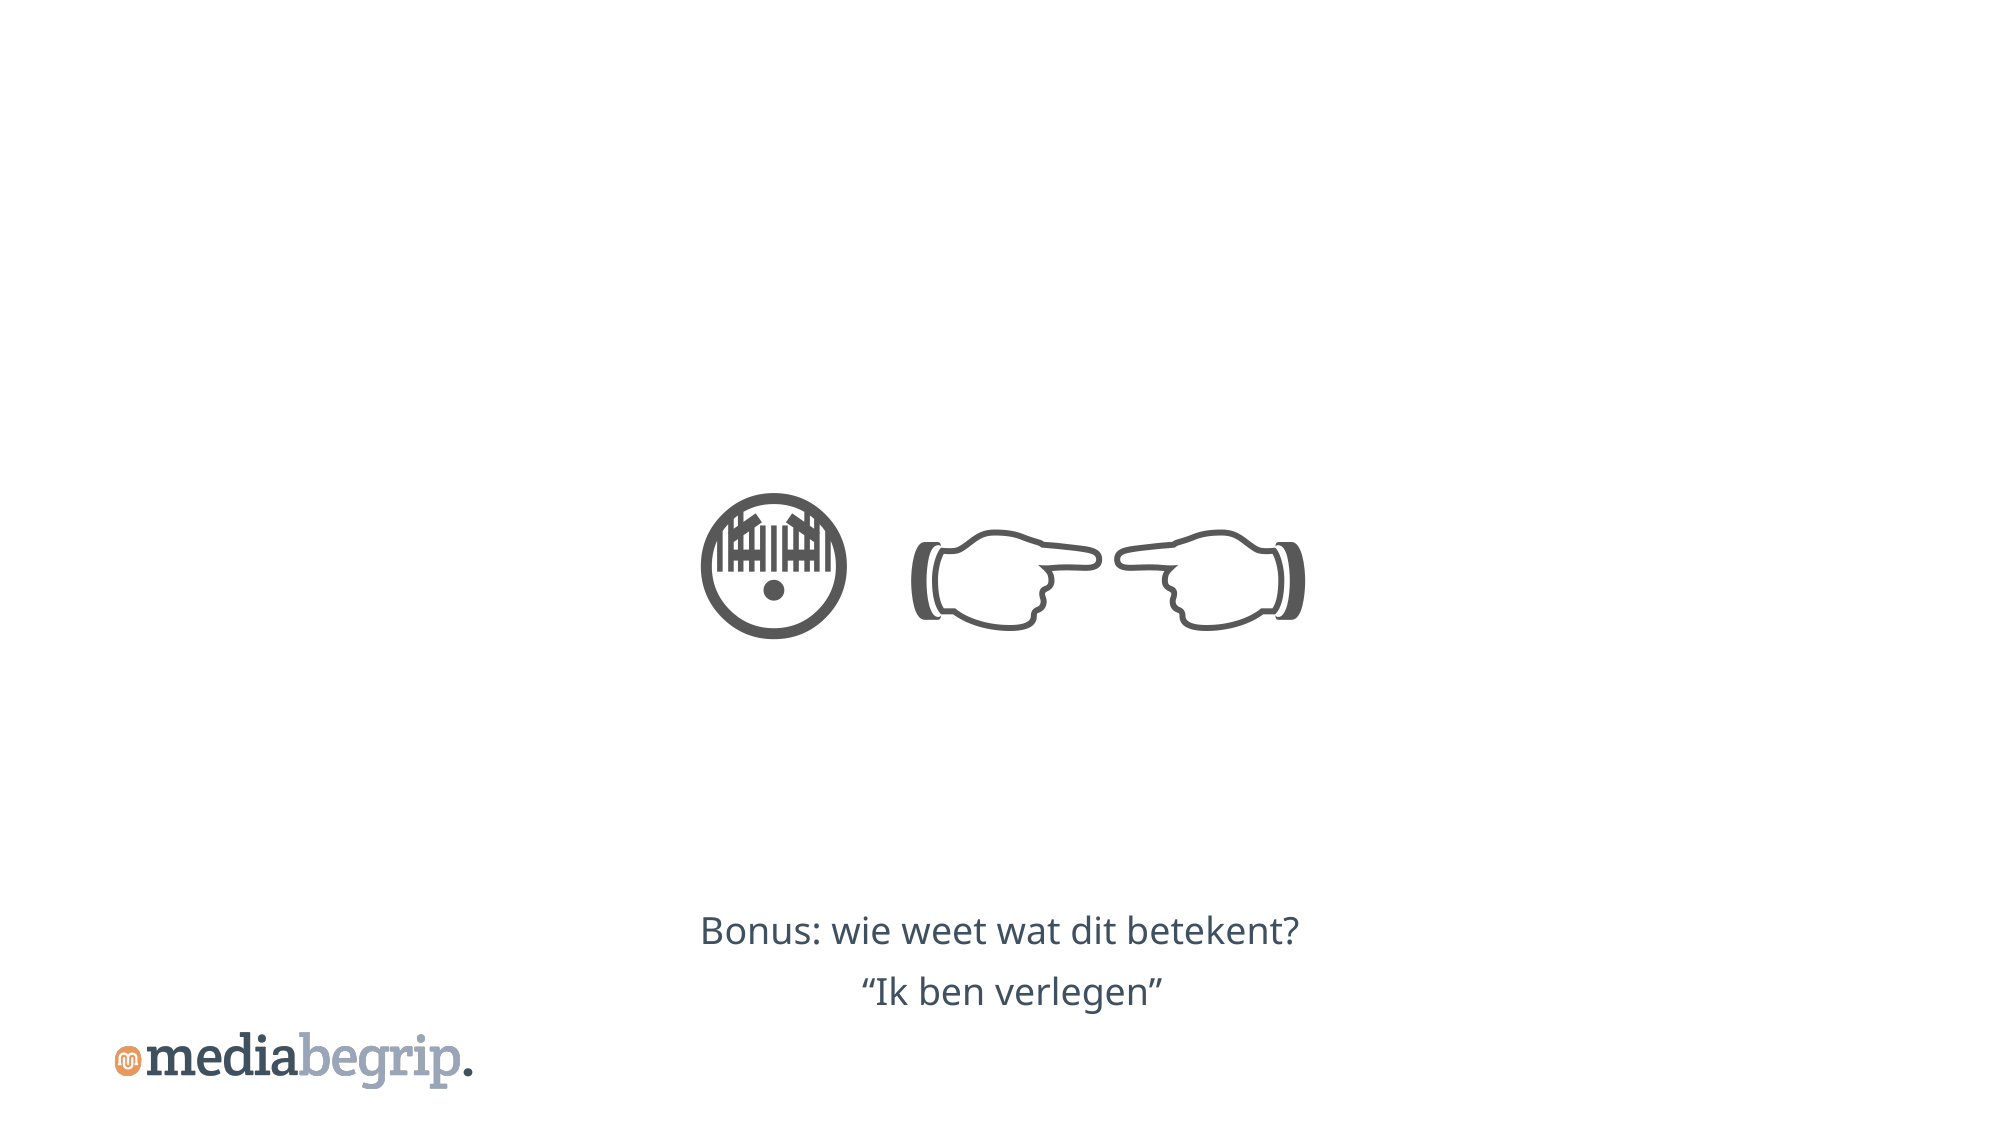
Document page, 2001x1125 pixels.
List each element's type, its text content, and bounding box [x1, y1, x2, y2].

text_box 😳 👉👈 [516, 453, 1484, 669]
text_box “Ik ben verlegen” [389, 960, 1635, 1021]
text_box Bonus: wie weet wat dit betekent? [377, 899, 1623, 960]
picture [114, 1032, 473, 1089]
